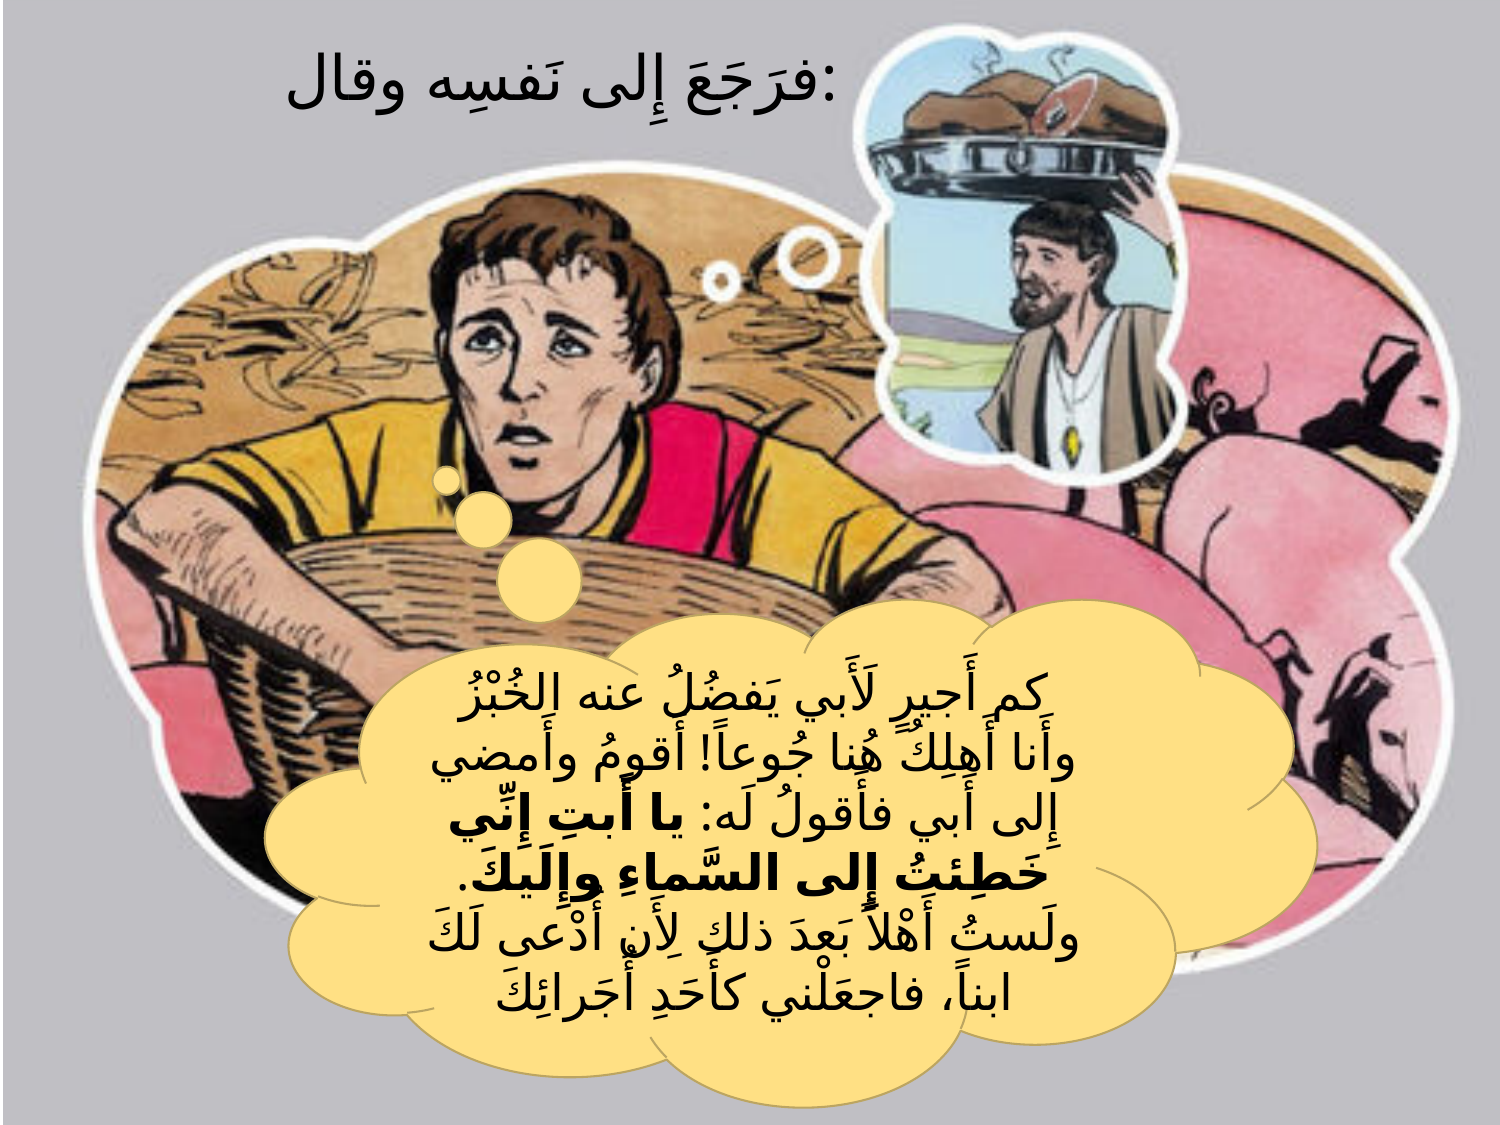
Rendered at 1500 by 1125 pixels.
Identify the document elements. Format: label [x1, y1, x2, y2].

list [3, 0, 1500, 1125]
